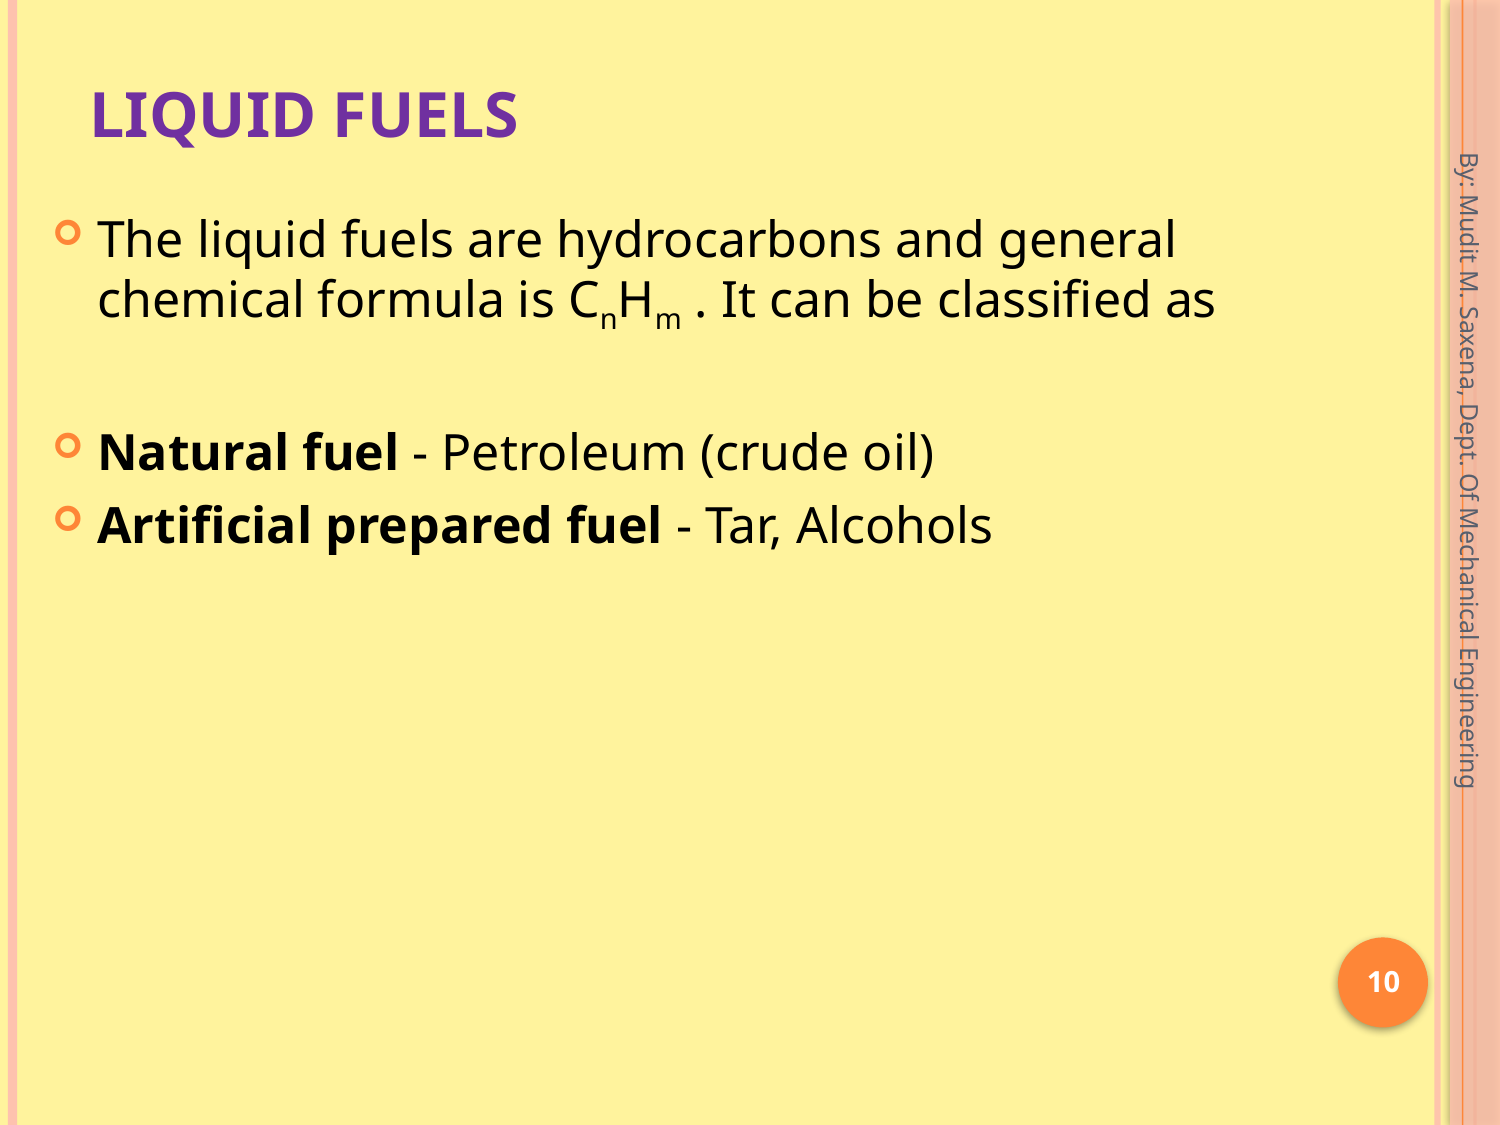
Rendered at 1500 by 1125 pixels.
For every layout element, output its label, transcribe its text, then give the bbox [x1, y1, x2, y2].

list The liquid fuels are hydrocarbons and general chemical formula is CnHm . It can be classified as Natural fuel - Petroleum (crude oil) Artificial prepared fuel - Tar, Alcohols [37, 200, 1400, 1062]
title Liquid Fuels [75, 45, 1300, 200]
slide_number 10 [1333, 940, 1434, 1027]
footer By: Mudit M. Saxena, Dept. Of Mechanical Engineering [1440, 137, 1500, 906]
